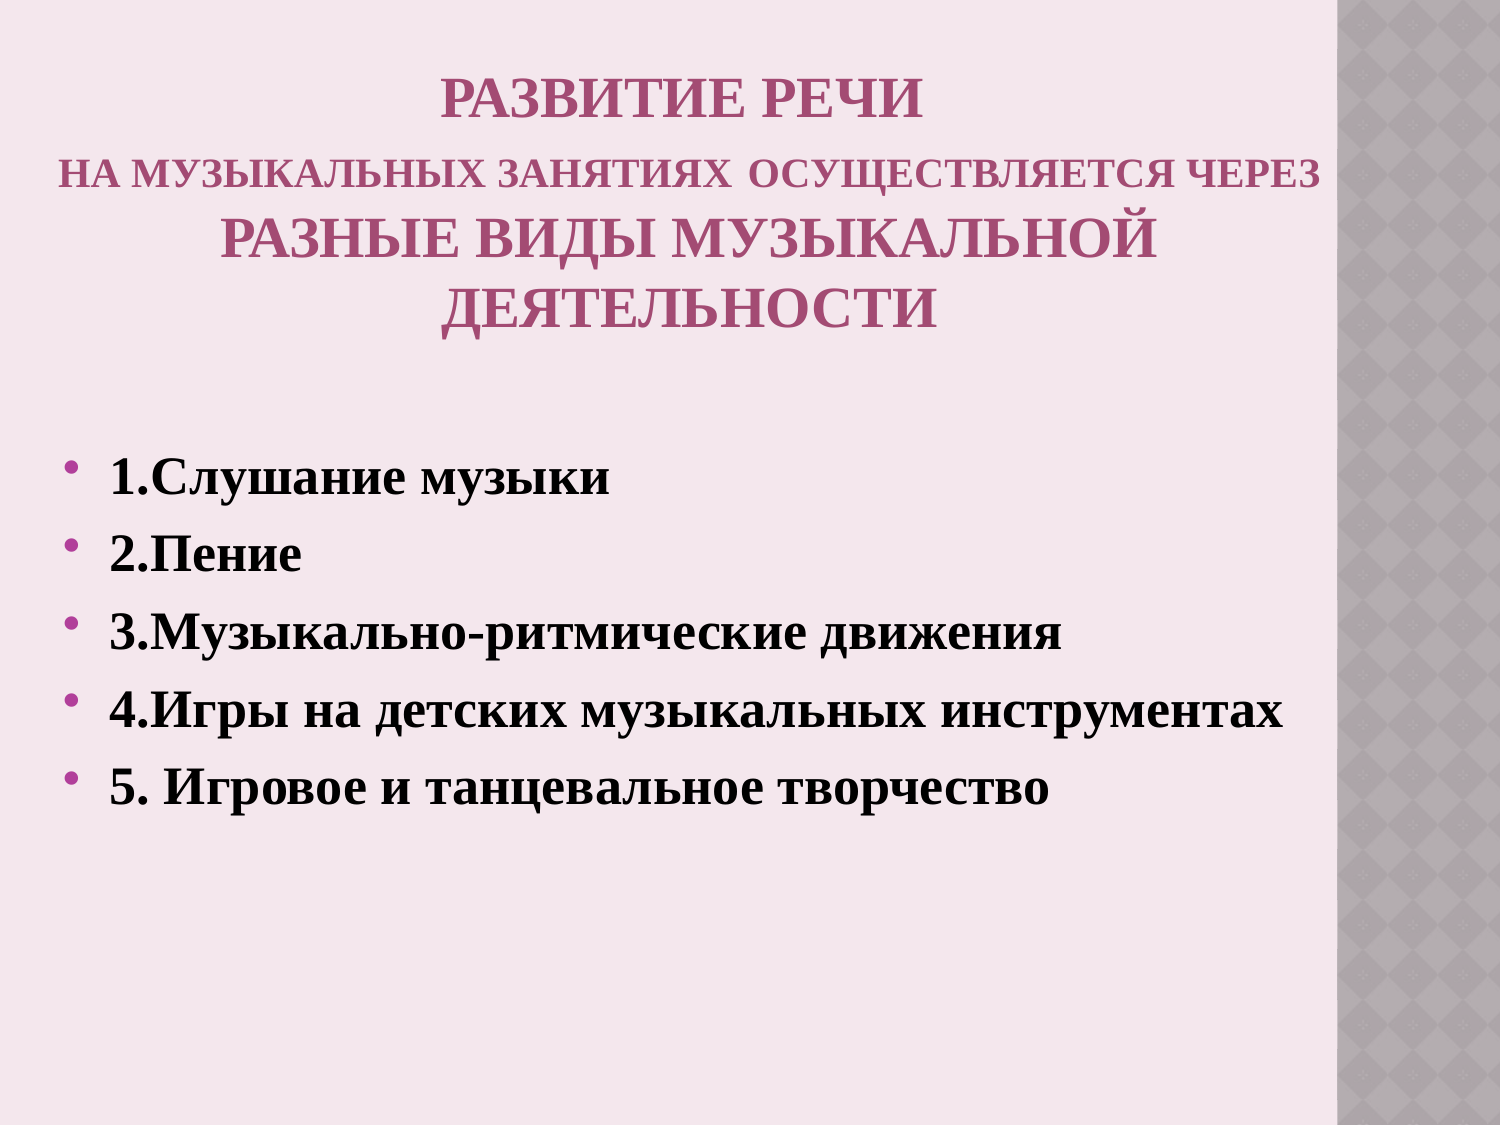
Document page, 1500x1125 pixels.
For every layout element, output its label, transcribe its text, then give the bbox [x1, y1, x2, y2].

list 1.Слушание музыки 2.Пение 3.Музыкально-ритмические движения 4.Игры на детских музыкальных инструментах 5. Игровое и танцевальное творчество [50, 432, 1341, 1059]
title Развитие речи на музыкальных занятиях осуществляется через разные виды музыкальной деятельности [50, 75, 1329, 409]
